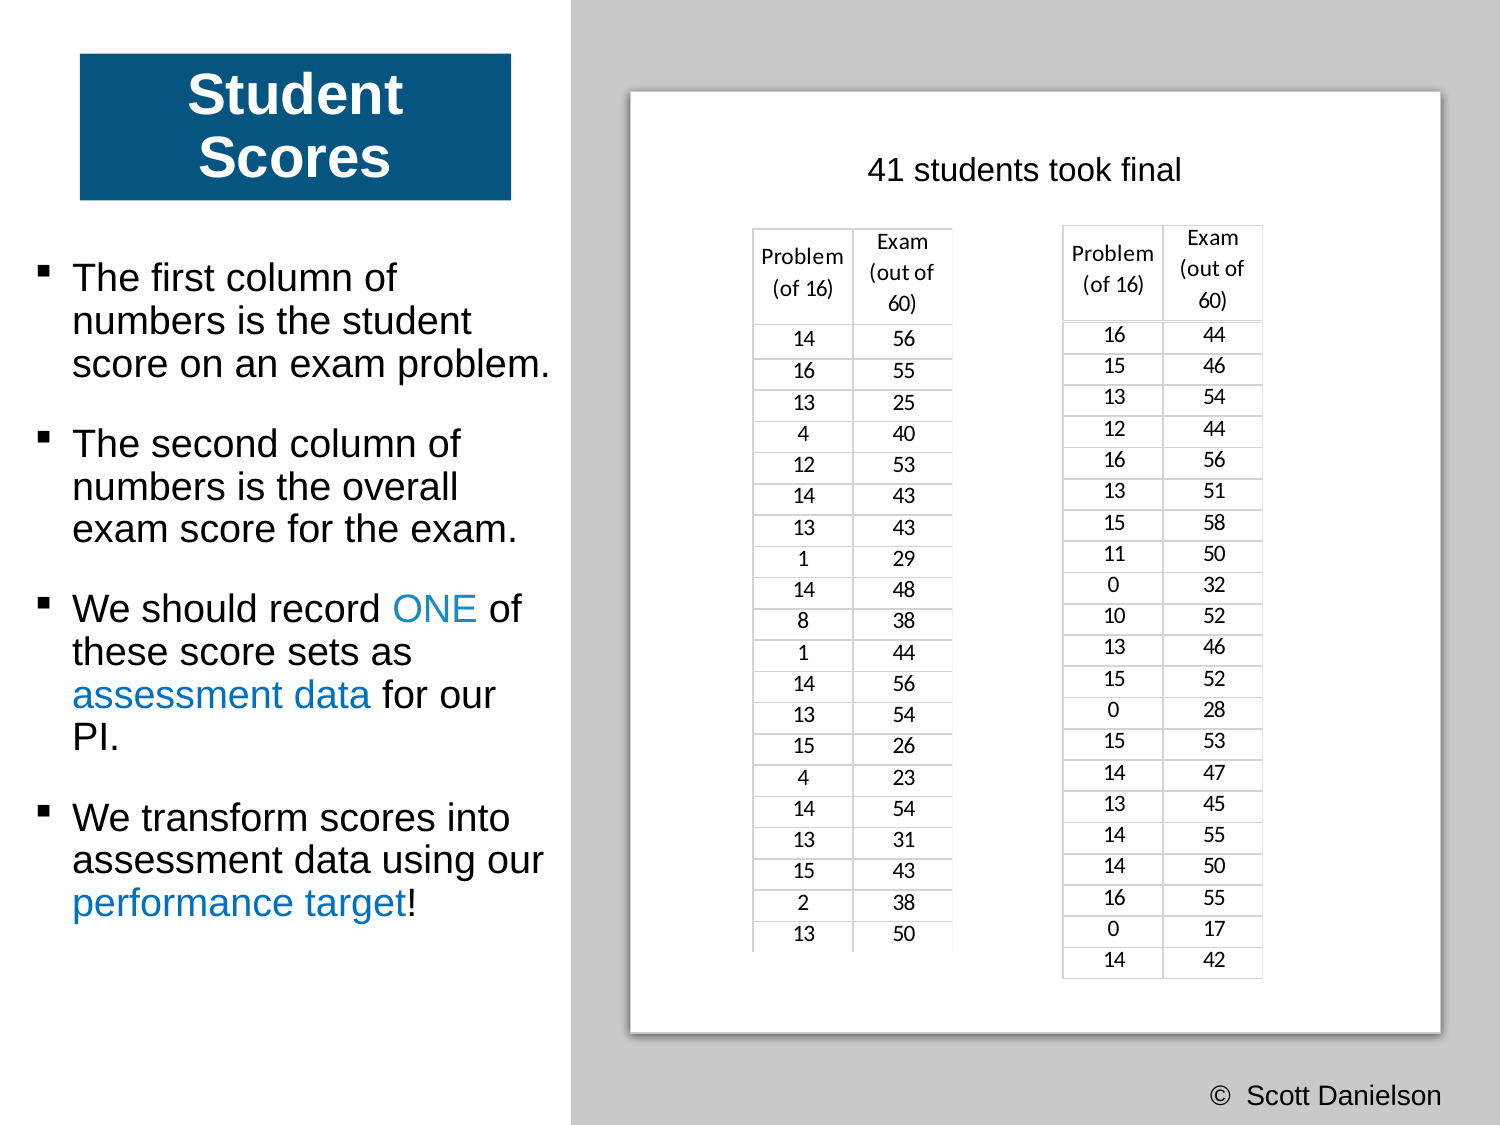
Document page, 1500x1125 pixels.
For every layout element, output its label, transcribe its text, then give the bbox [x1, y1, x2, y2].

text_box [752, 228, 954, 954]
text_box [1062, 321, 1264, 980]
text_box [570, 0, 1500, 1125]
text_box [1062, 224, 1264, 321]
text_box © Scott Danielson [1195, 1069, 1458, 1119]
list The first column of numbers is the student score on an exam problem. The second column of numbers is the overall exam score for the exam. We should record ONE of these score sets as assessment data for our PI. We transform scores into assessment data using our performance target! [0, 249, 570, 1096]
title Student Scores [79, 53, 512, 201]
text_box 41 students took final [852, 140, 1198, 195]
text_box [629, 90, 1441, 1034]
